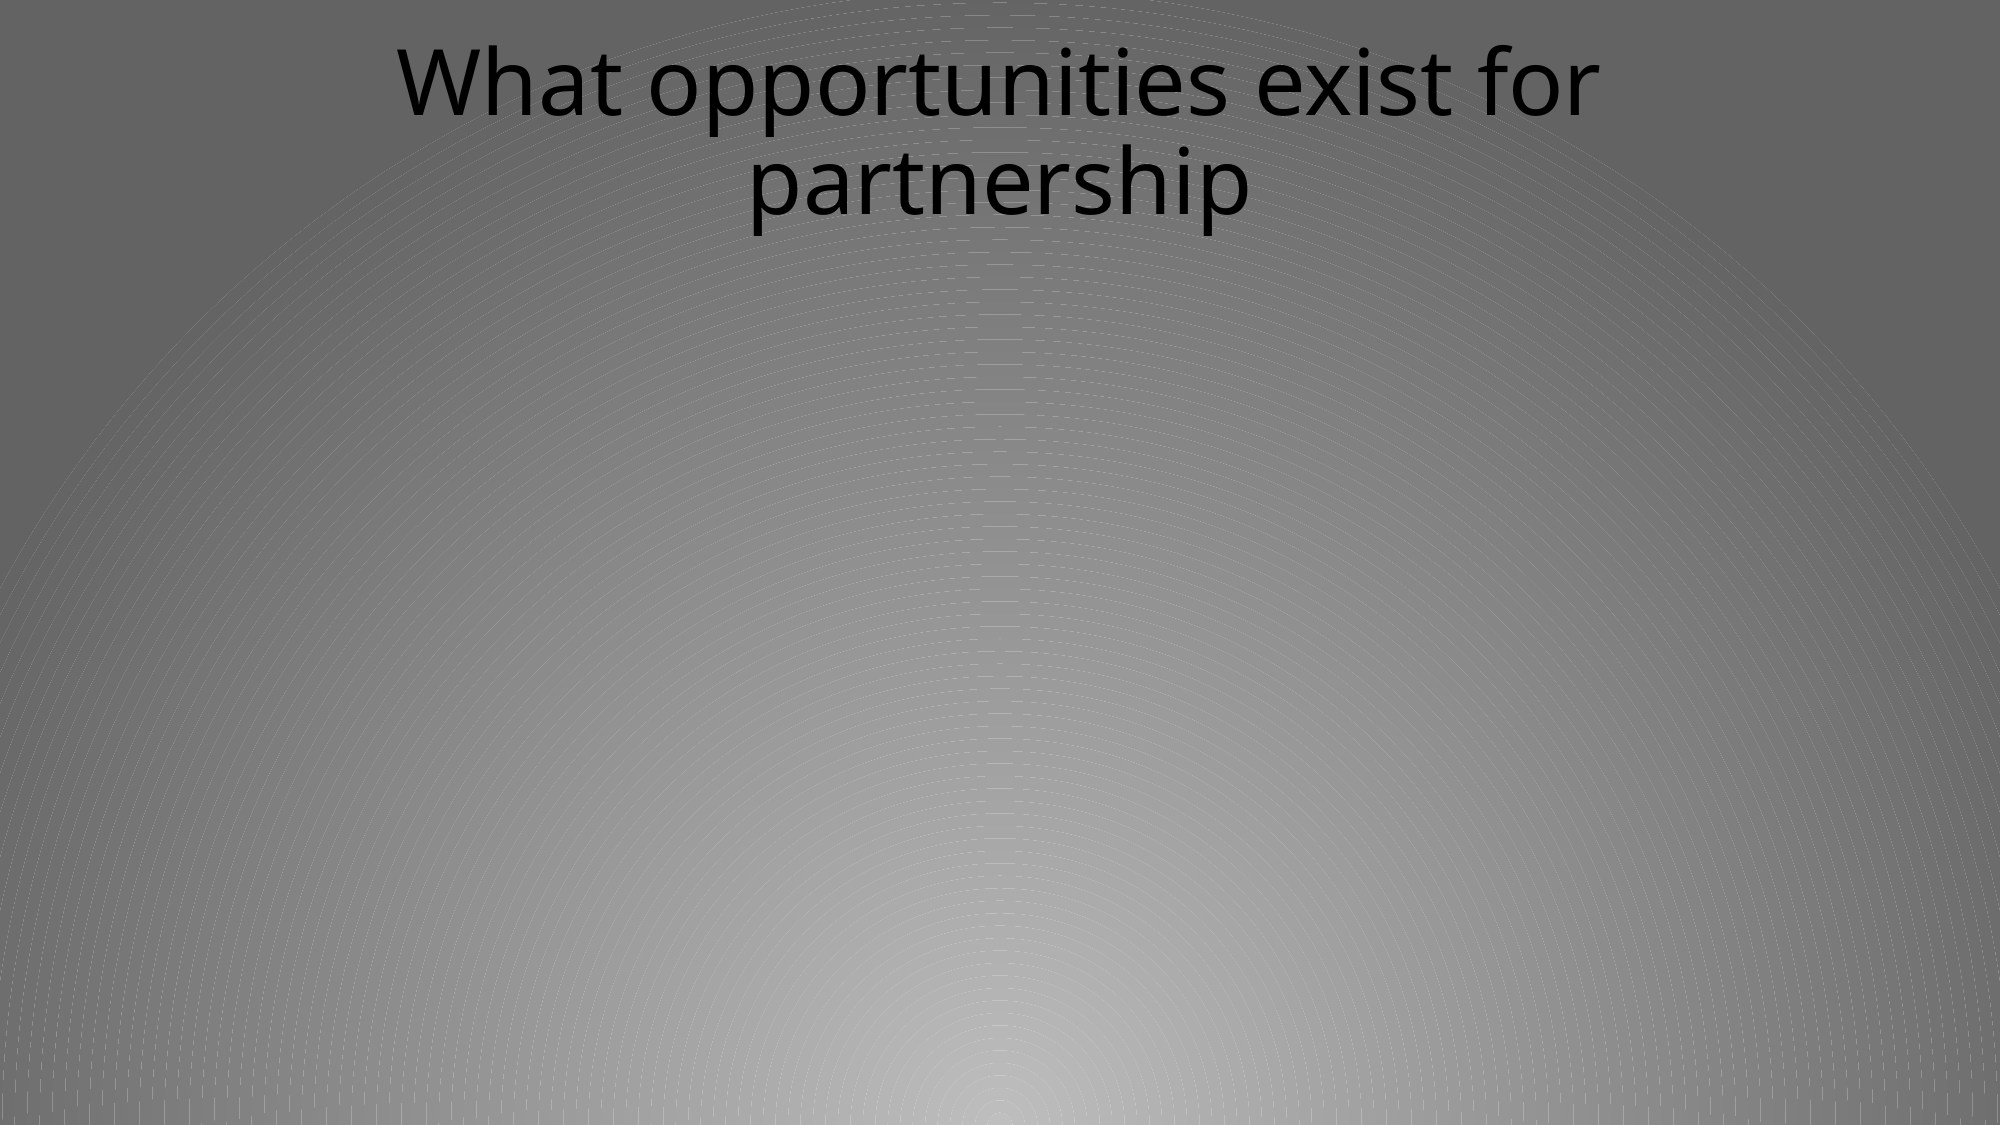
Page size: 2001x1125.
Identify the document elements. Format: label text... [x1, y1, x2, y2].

title What opportunities exist for partnership [137, 59, 1863, 212]
